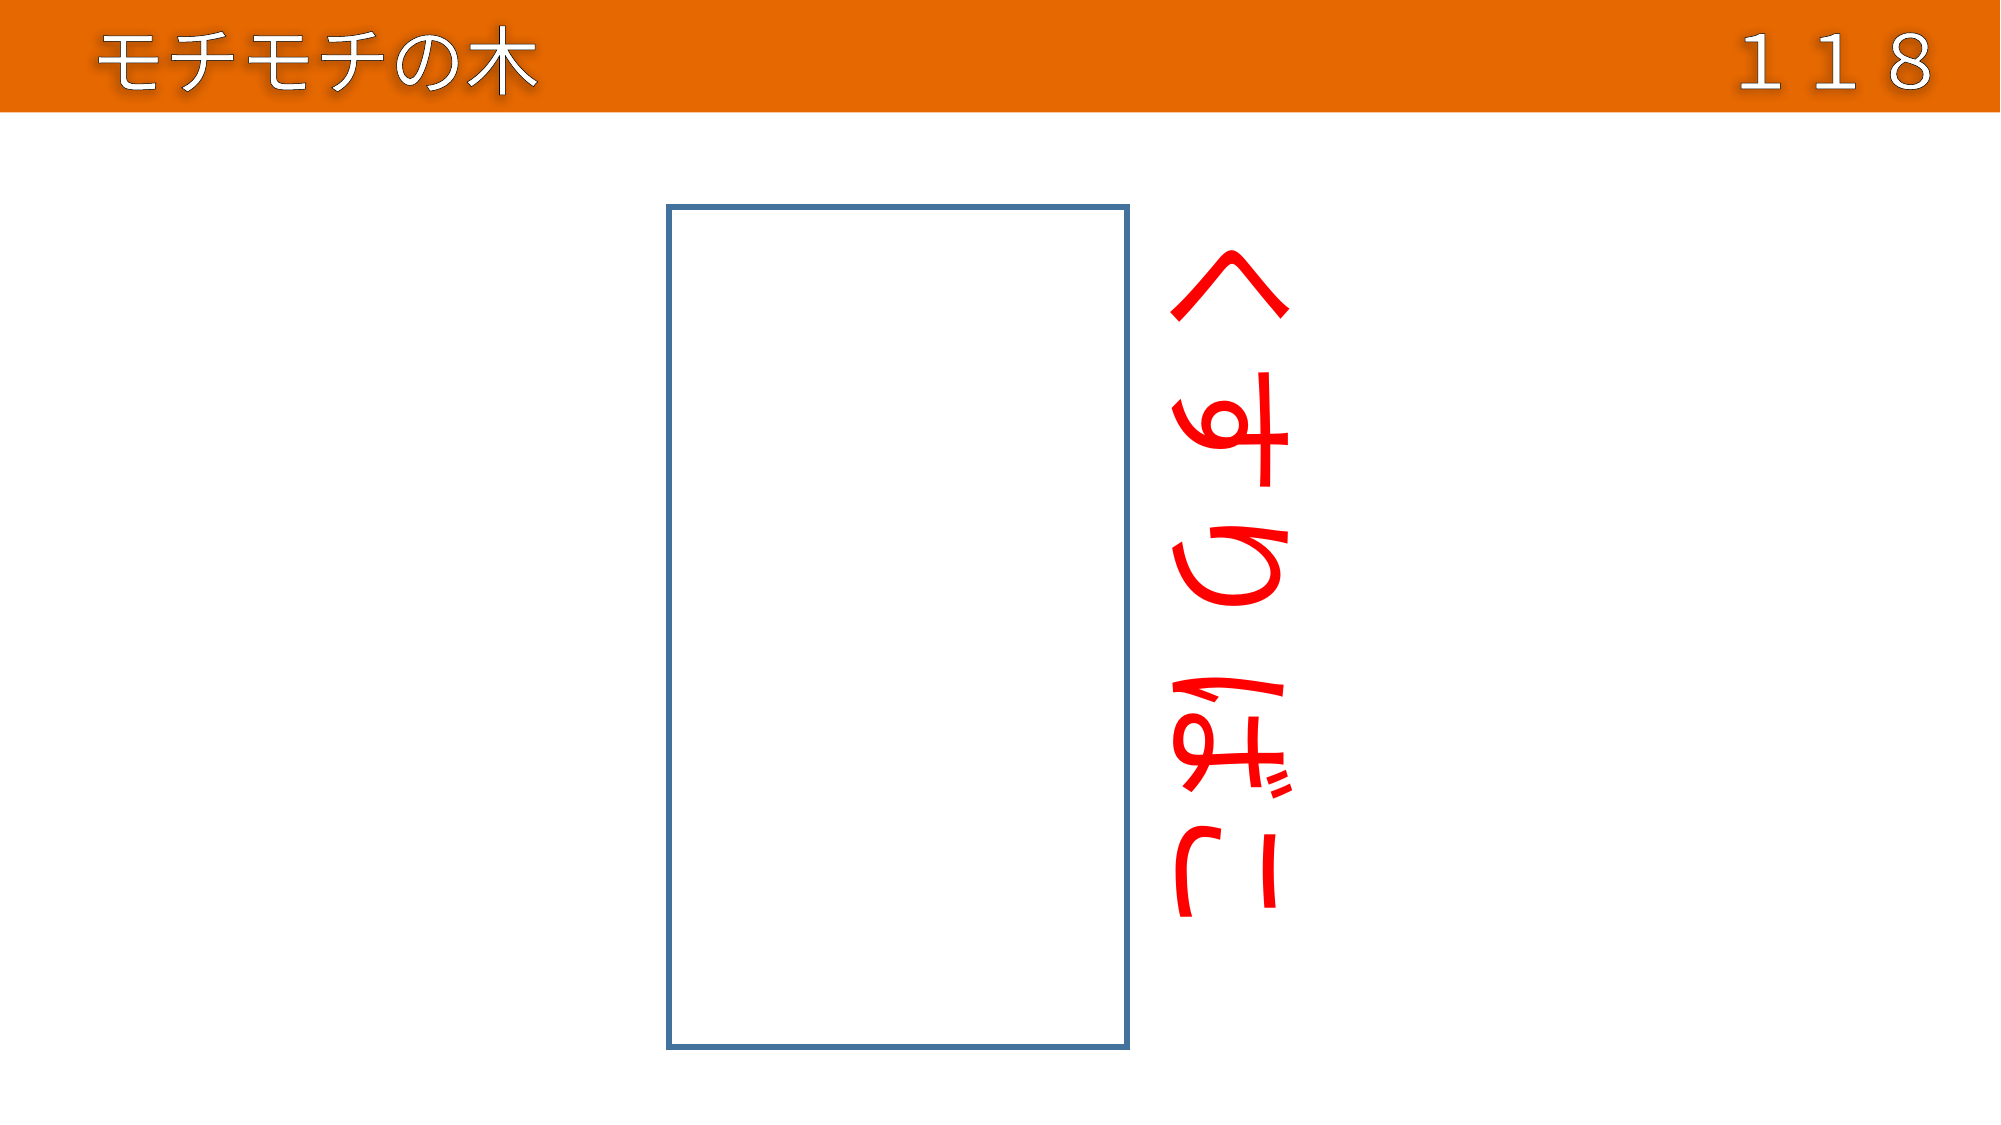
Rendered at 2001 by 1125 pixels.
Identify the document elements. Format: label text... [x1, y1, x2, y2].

text_box [668, 206, 1128, 1048]
text_box １１８ [1707, 6, 1963, 112]
text_box モチモチの木 [75, 6, 1378, 112]
text_box 薬箱 [616, 195, 1152, 1125]
text_box くすり ばこ [1128, 207, 1324, 987]
text_box [0, 0, 2000, 113]
